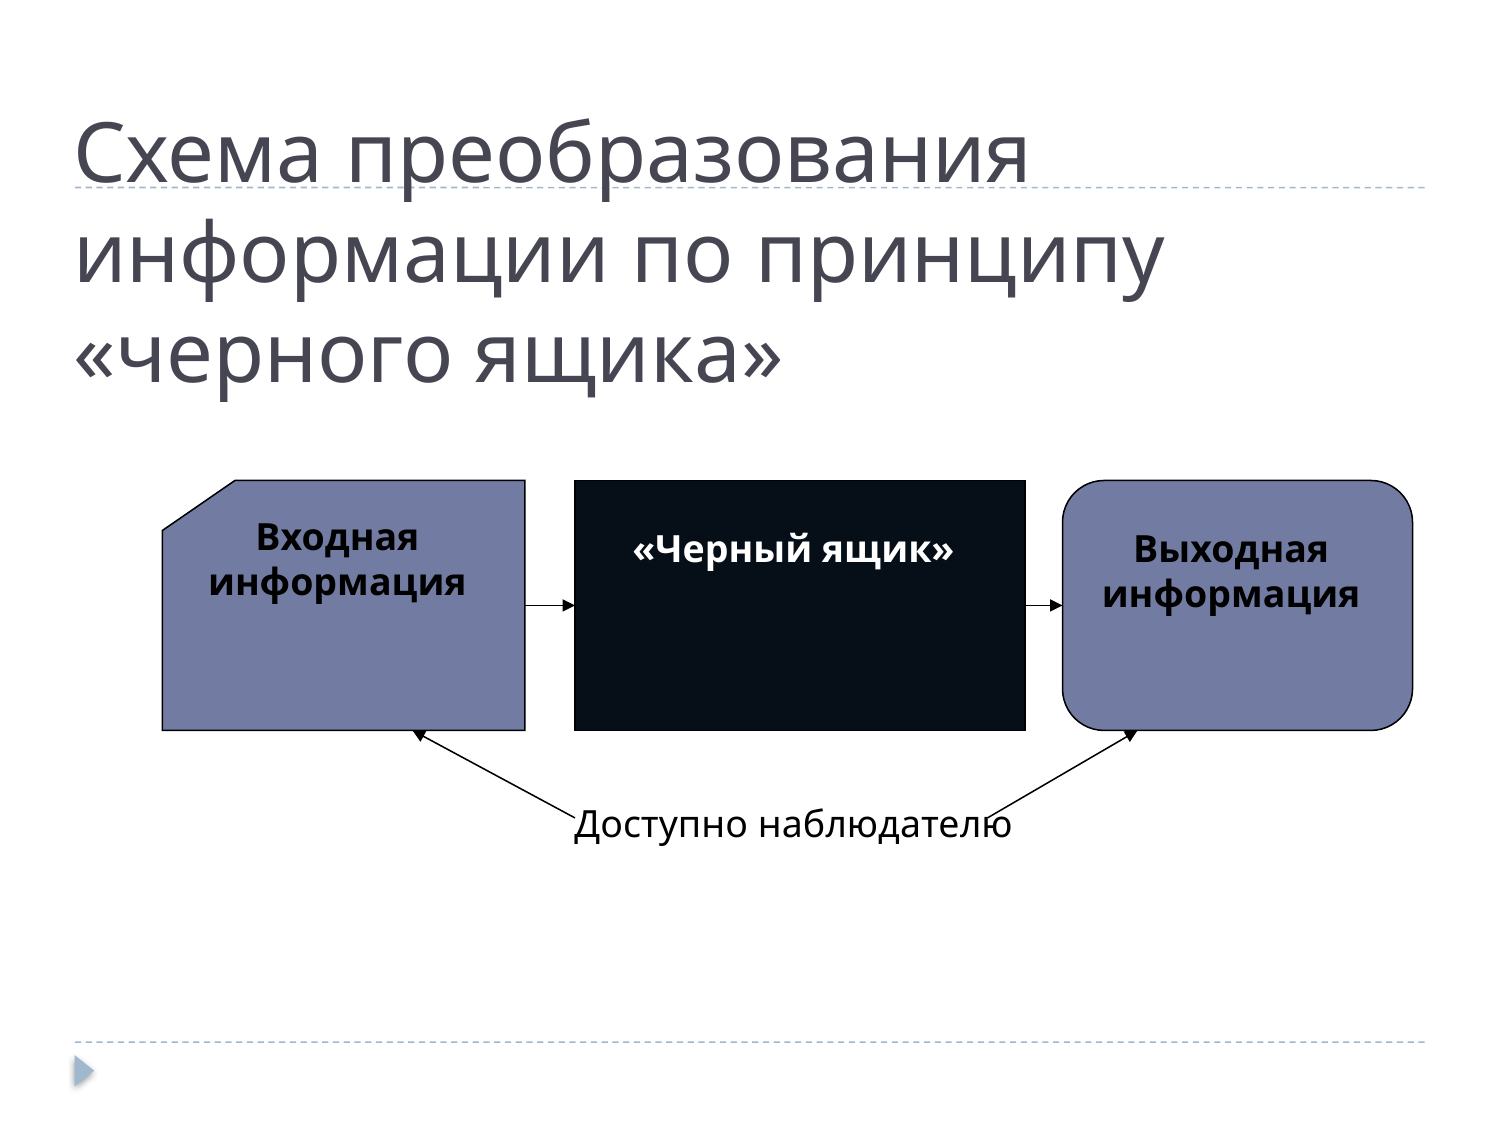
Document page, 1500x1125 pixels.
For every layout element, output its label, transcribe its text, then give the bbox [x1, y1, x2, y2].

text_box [162, 480, 1413, 869]
title Схема преобразования информации по принципу «черного ящика» [58, 82, 1334, 407]
